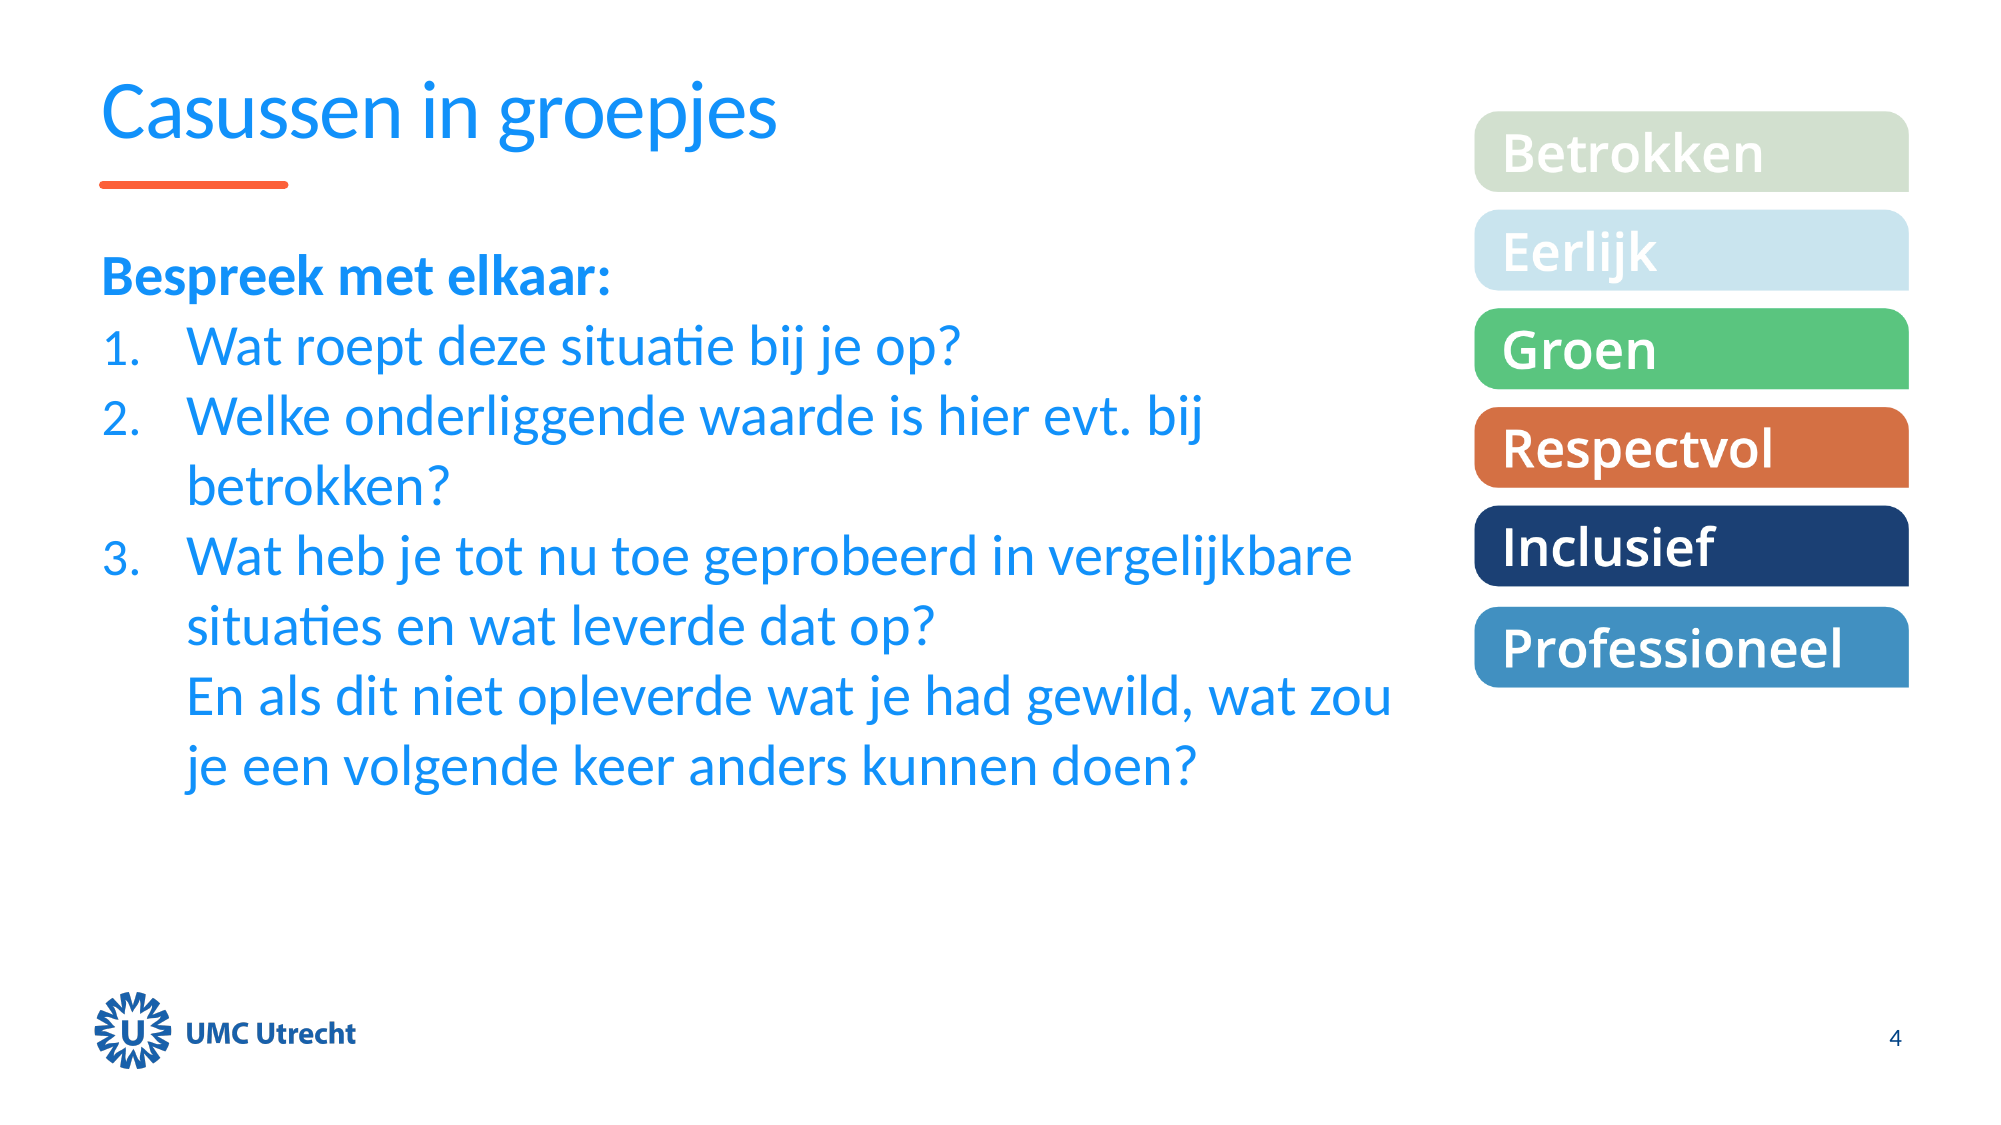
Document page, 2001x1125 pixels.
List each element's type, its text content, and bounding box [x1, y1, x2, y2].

list Bespreek met elkaar: Wat roept deze situatie bij je op? Welke onderliggende waarde is hier evt. bij betrokken? Wat heb je tot nu toe geprobeerd in vergelijkbare situaties en wat leverde dat op? En als dit niet opleverde wat je had gewild, wat zou je een volgende keer anders kunnen doen? [101, 250, 1439, 960]
picture [94, 992, 356, 1069]
picture [1459, 74, 1939, 706]
title Casussen in groepjes [101, 75, 1459, 184]
slide_number 4 [1842, 1015, 1902, 1057]
